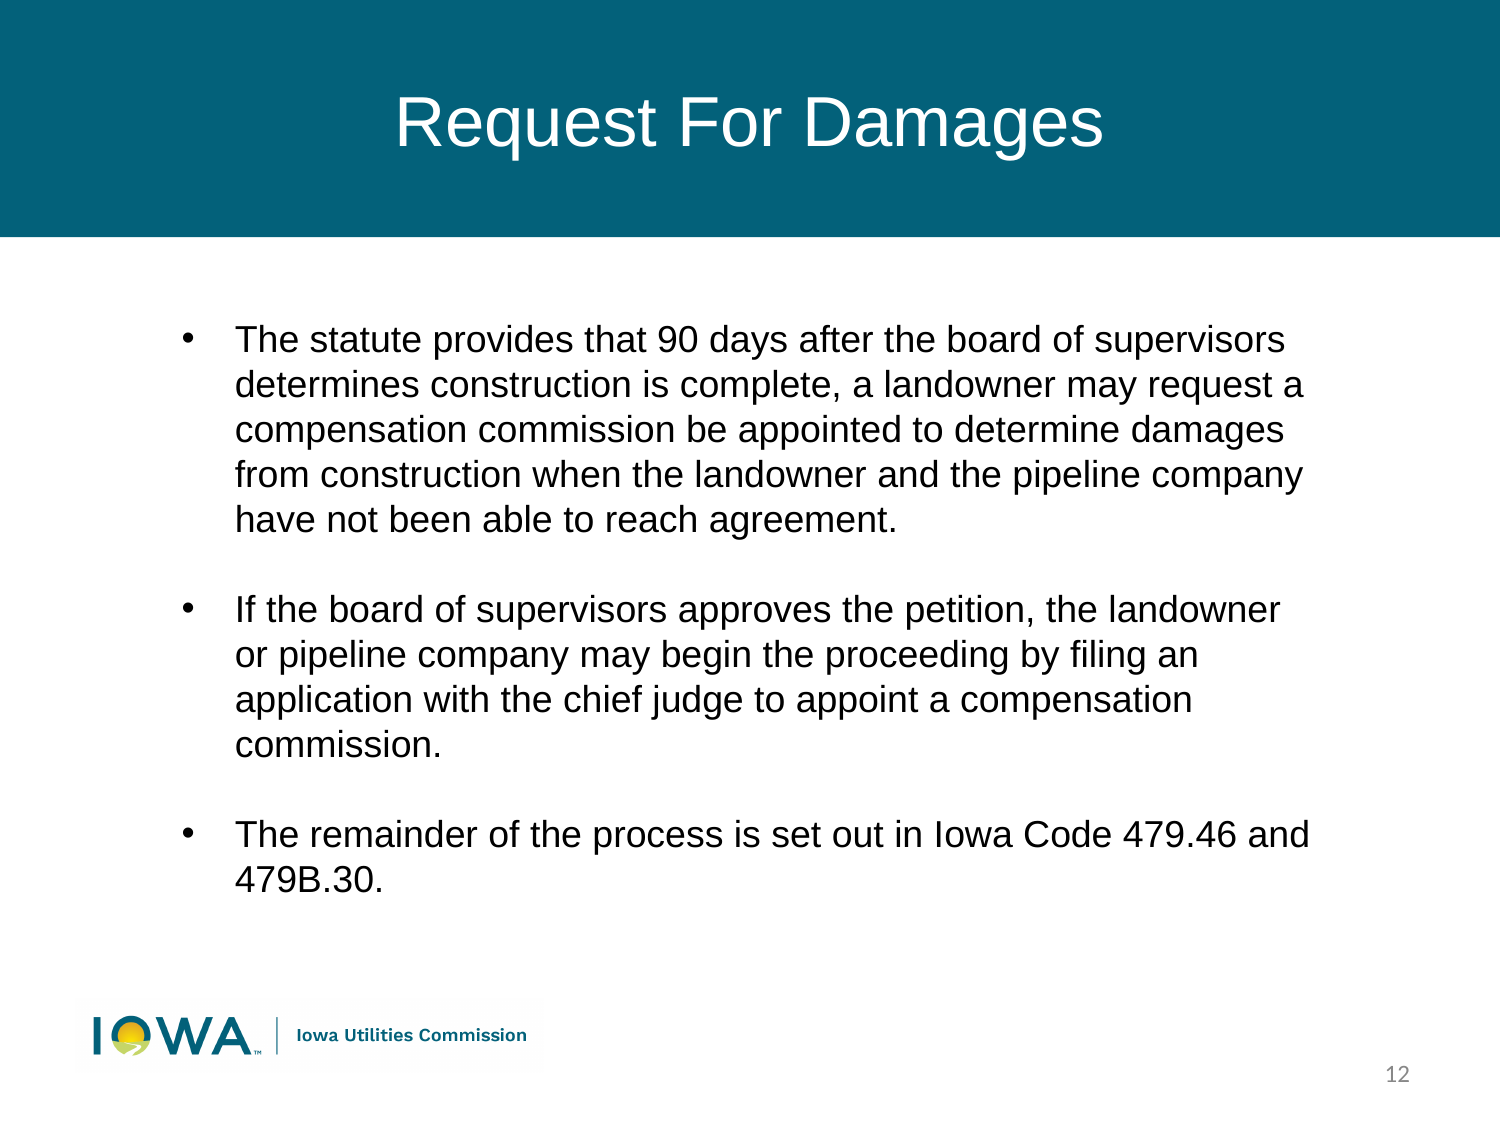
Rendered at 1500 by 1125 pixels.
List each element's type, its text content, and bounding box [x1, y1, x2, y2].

text_box Request For Damages [0, 0, 1500, 238]
slide_number 12 [1074, 1042, 1425, 1103]
picture [74, 998, 544, 1073]
list The statute provides that 90 days after the board of supervisors determines construction is complete, a landowner may request a compensation commission be appointed to determine damages from construction when the landowner and the pipeline company have not been able to reach agreement. If the board of supervisors approves the petition, the landowner or pipeline company may begin the proceeding by filing an application with the chief judge to appoint a compensation commission. The remainder of the process is set out in Iowa Code 479.46 and 479B.30. [163, 307, 1337, 992]
